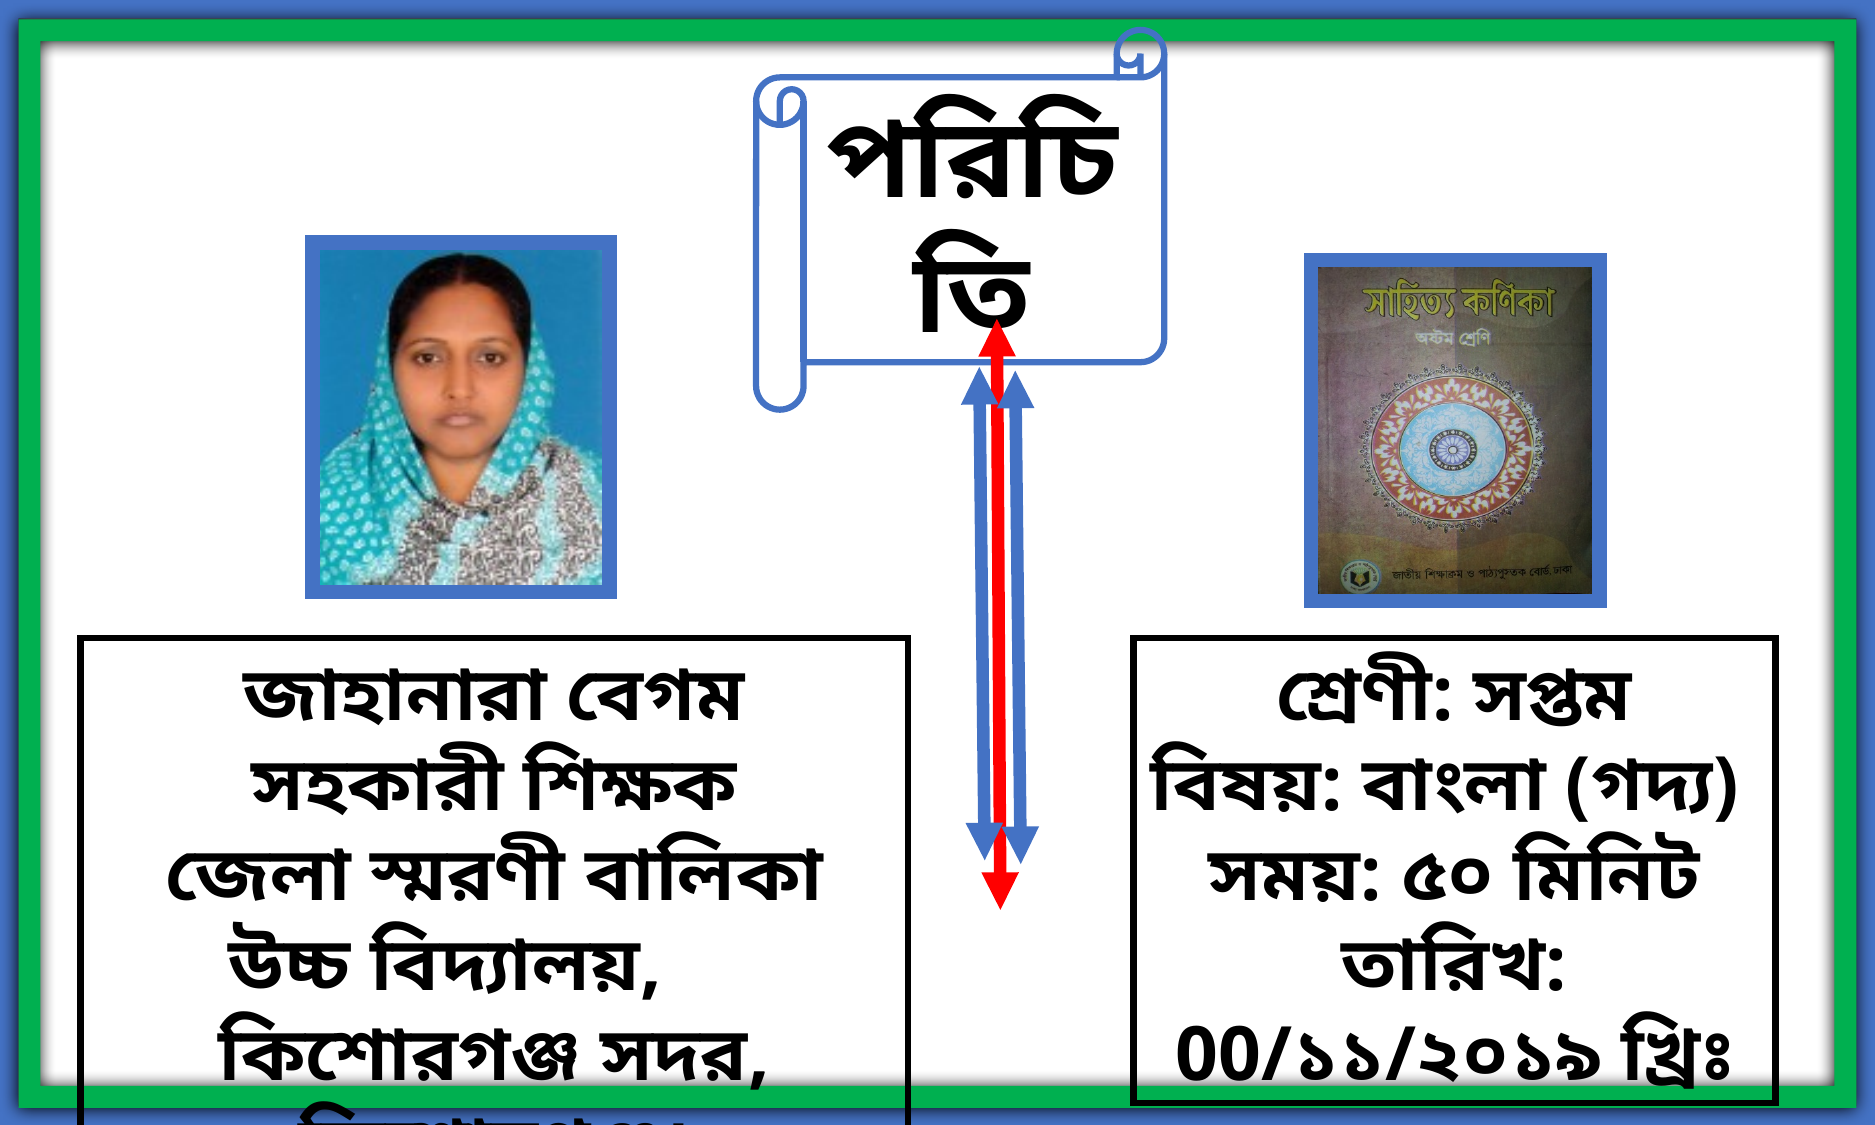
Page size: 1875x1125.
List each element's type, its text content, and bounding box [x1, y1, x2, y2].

text_box পরিচিতি [756, 29, 1165, 410]
picture [1318, 267, 1593, 594]
text_box শ্রেণী: সপ্তম বিষয়: বাংলা (গদ্য) সময়: ৫০ মিনিট তারিখ: 00/১১/২০১৯ খ্রিঃ [1133, 638, 1776, 1103]
text_box জাহানারা বেগম সহকারী শিক্ষক জেলা স্মরণী বালিকা উচ্চ বিদ্যালয়, কিশোরগঞ্জ সদর, কিশোরগঞ্জ। [80, 638, 908, 1125]
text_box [979, 318, 1021, 910]
picture [319, 249, 602, 585]
